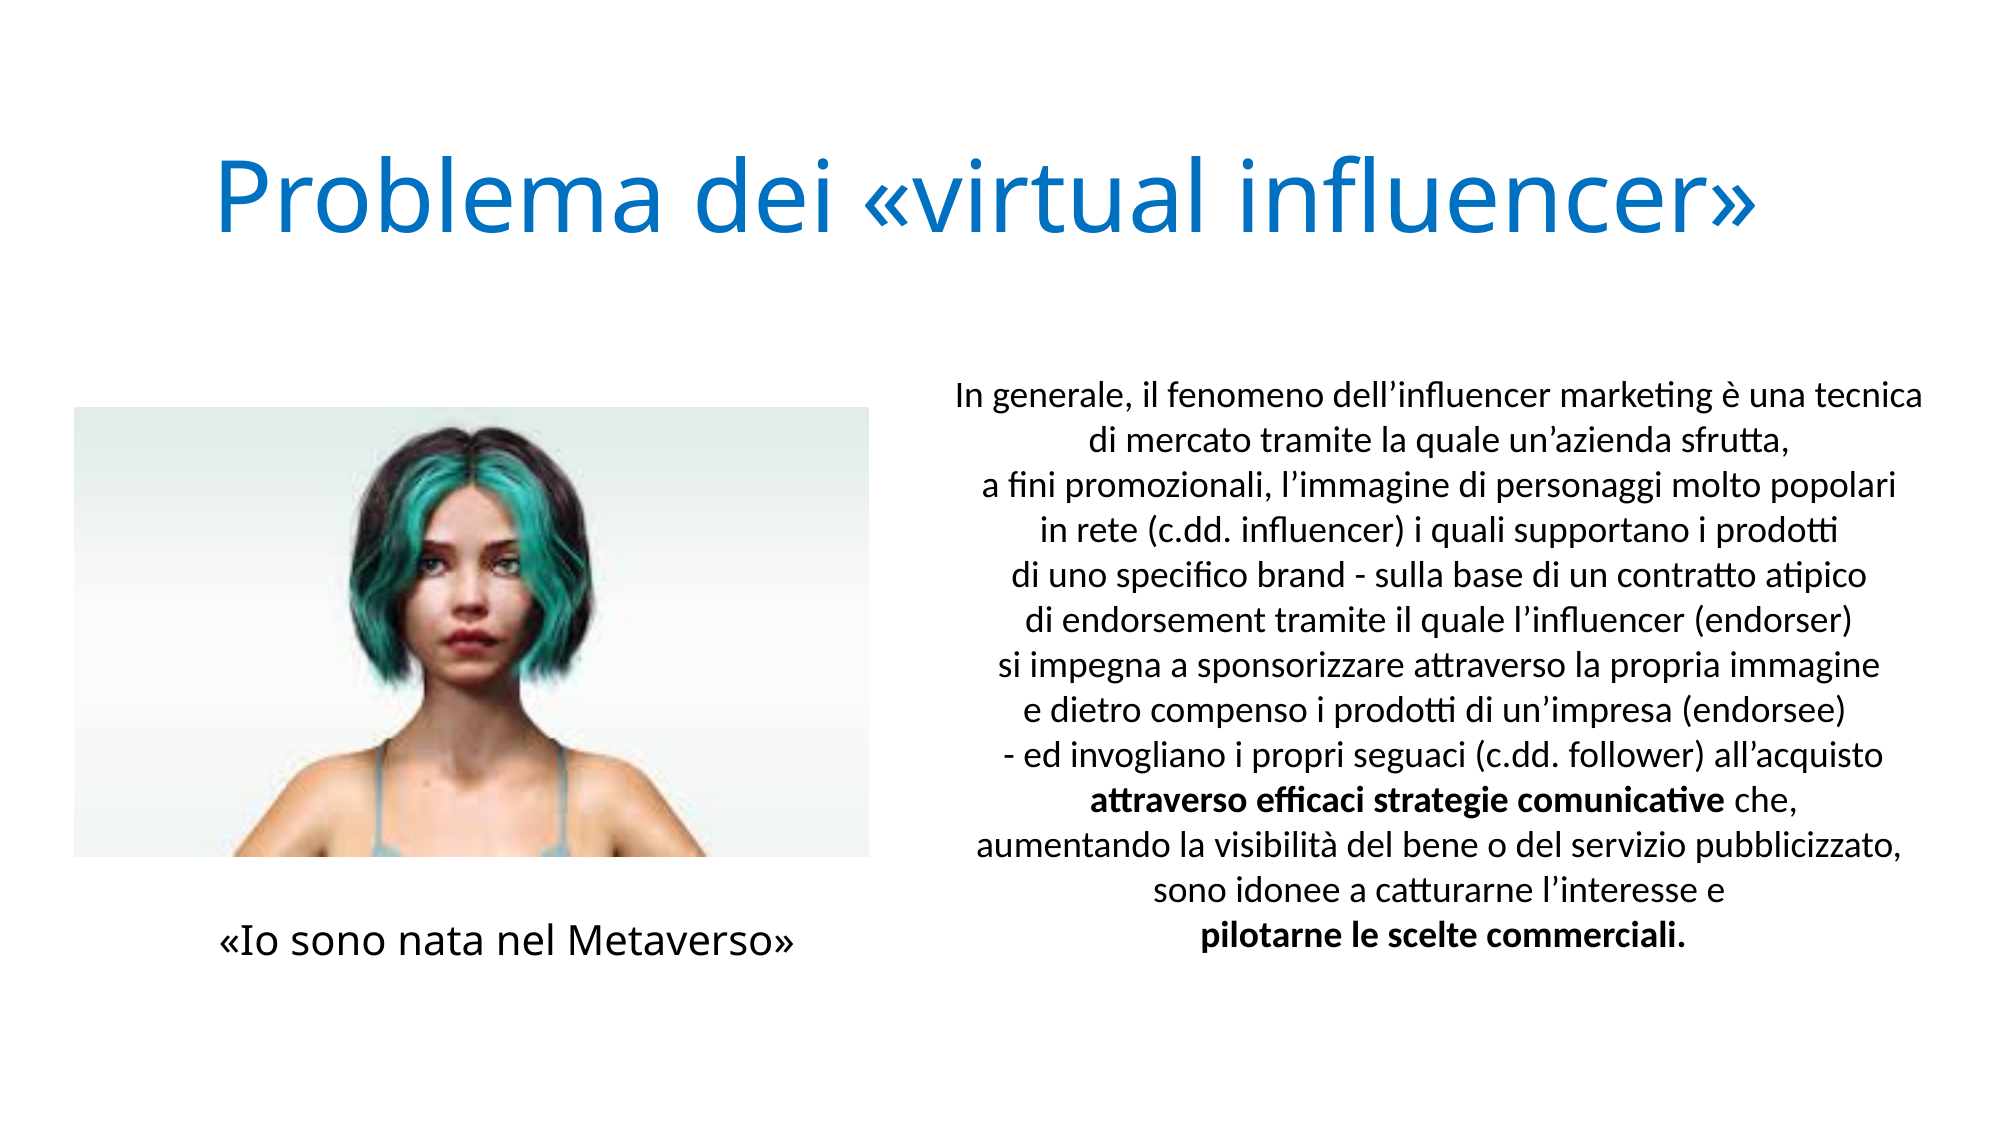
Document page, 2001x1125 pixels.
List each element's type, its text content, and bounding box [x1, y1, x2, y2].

title Problema dei «virtual influencer» [137, 59, 1863, 340]
text_box «Io sono nata nel Metaverso» [204, 906, 810, 972]
picture [74, 407, 869, 857]
text_box In generale, il fenomeno dell’influencer marketing è una tecnica di mercato tramite la quale un’azienda sfrutta, a fini promozionali, l’immagine di personaggi molto popolari in rete (c.dd. influencer) i quali supportano i prodotti di uno specifico brand - sulla base di un contratto atipico di endorsement tramite il quale l’influencer (endorser) si impegna a sponsorizzare attraverso la propria immagine e dietro compenso i prodotti di un’impresa (endorsee) - ed invogliano i propri seguaci (c.dd. follower) all’acquisto attraverso efficaci strategie comunicative che, aumentando la visibilità del bene o del servizio pubblicizzato, sono idonee a catturarne l’interesse e pilotarne le scelte commerciali. [939, 362, 1948, 963]
